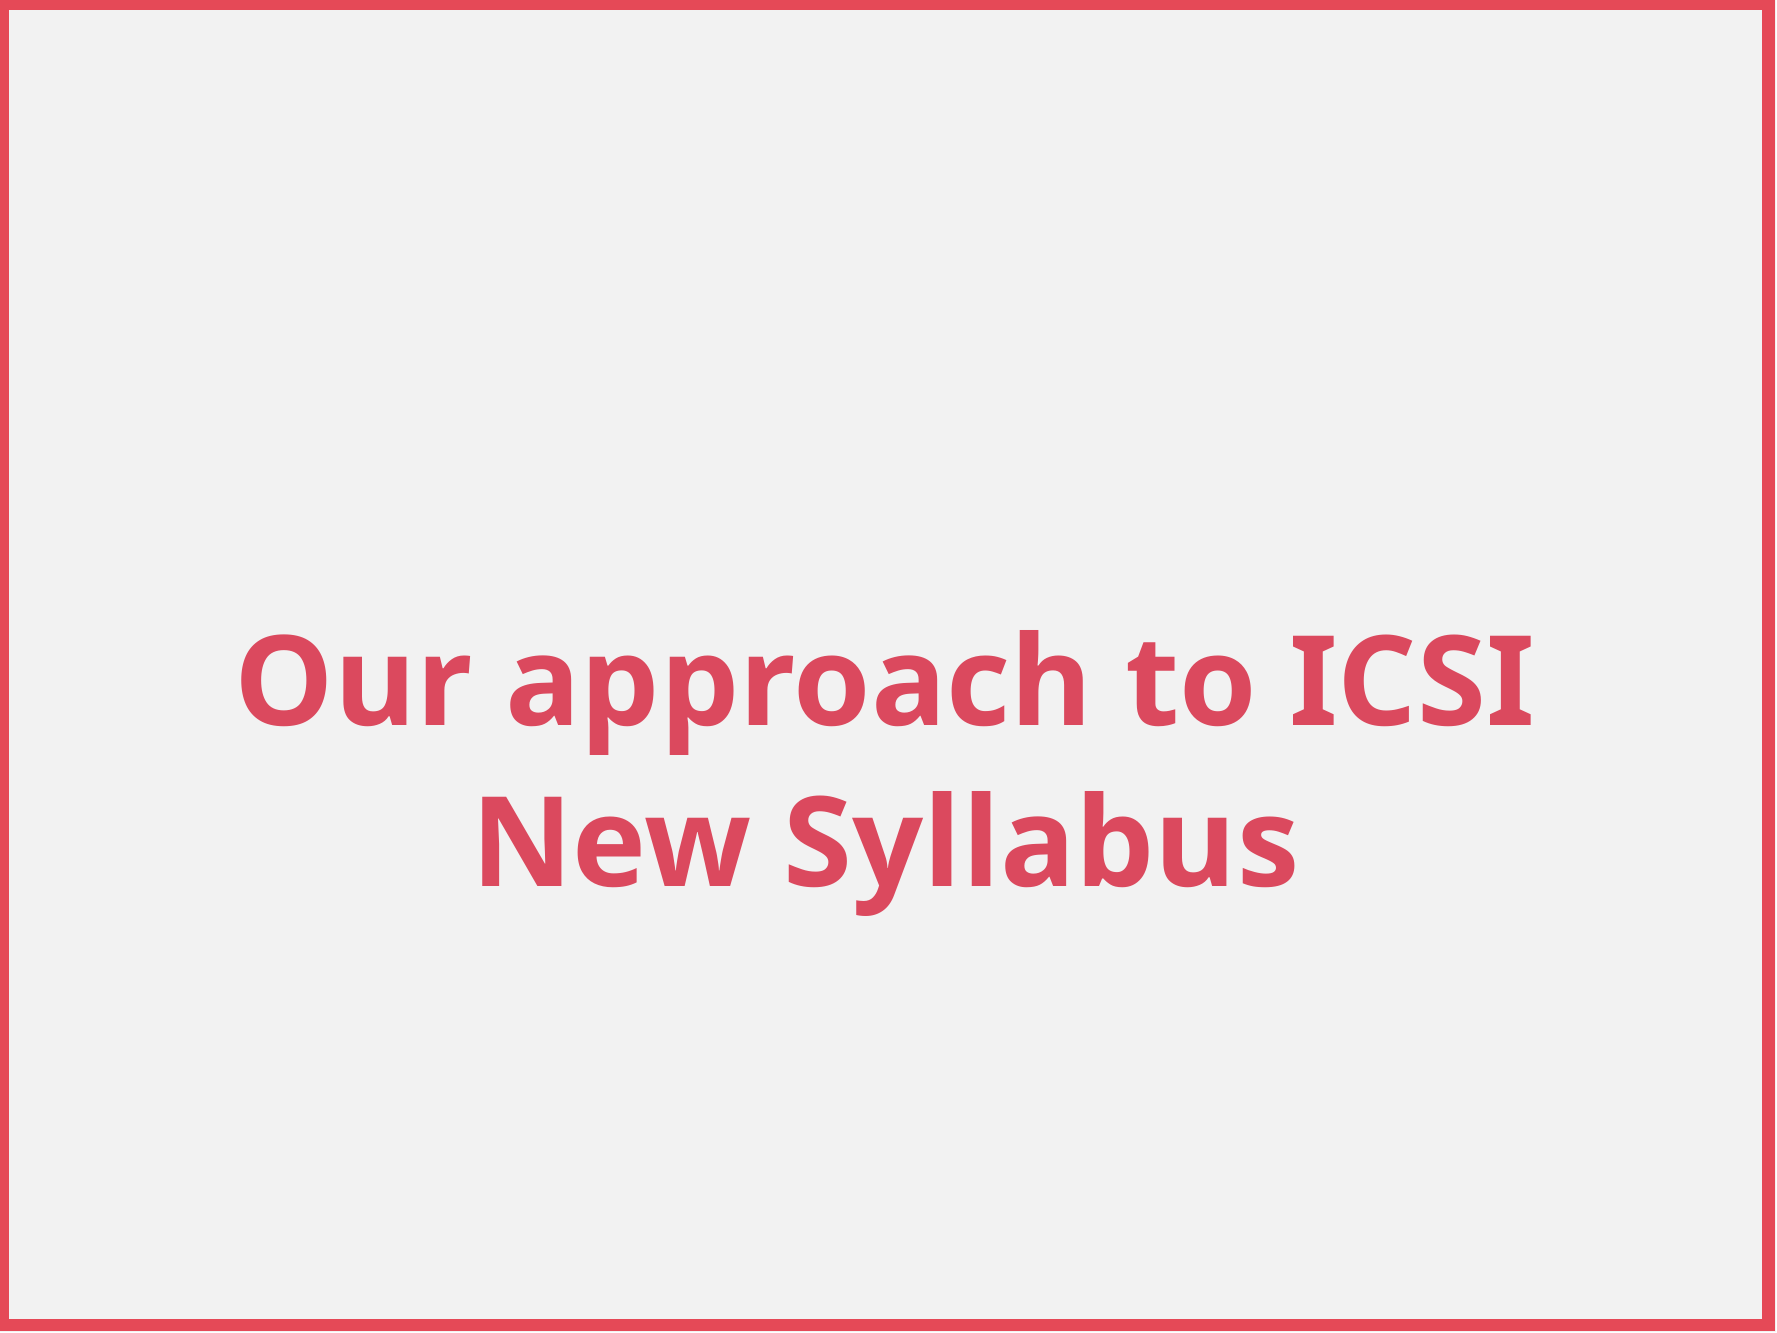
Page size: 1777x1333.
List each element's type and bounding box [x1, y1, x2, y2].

text_box [1, 3, 1770, 1326]
